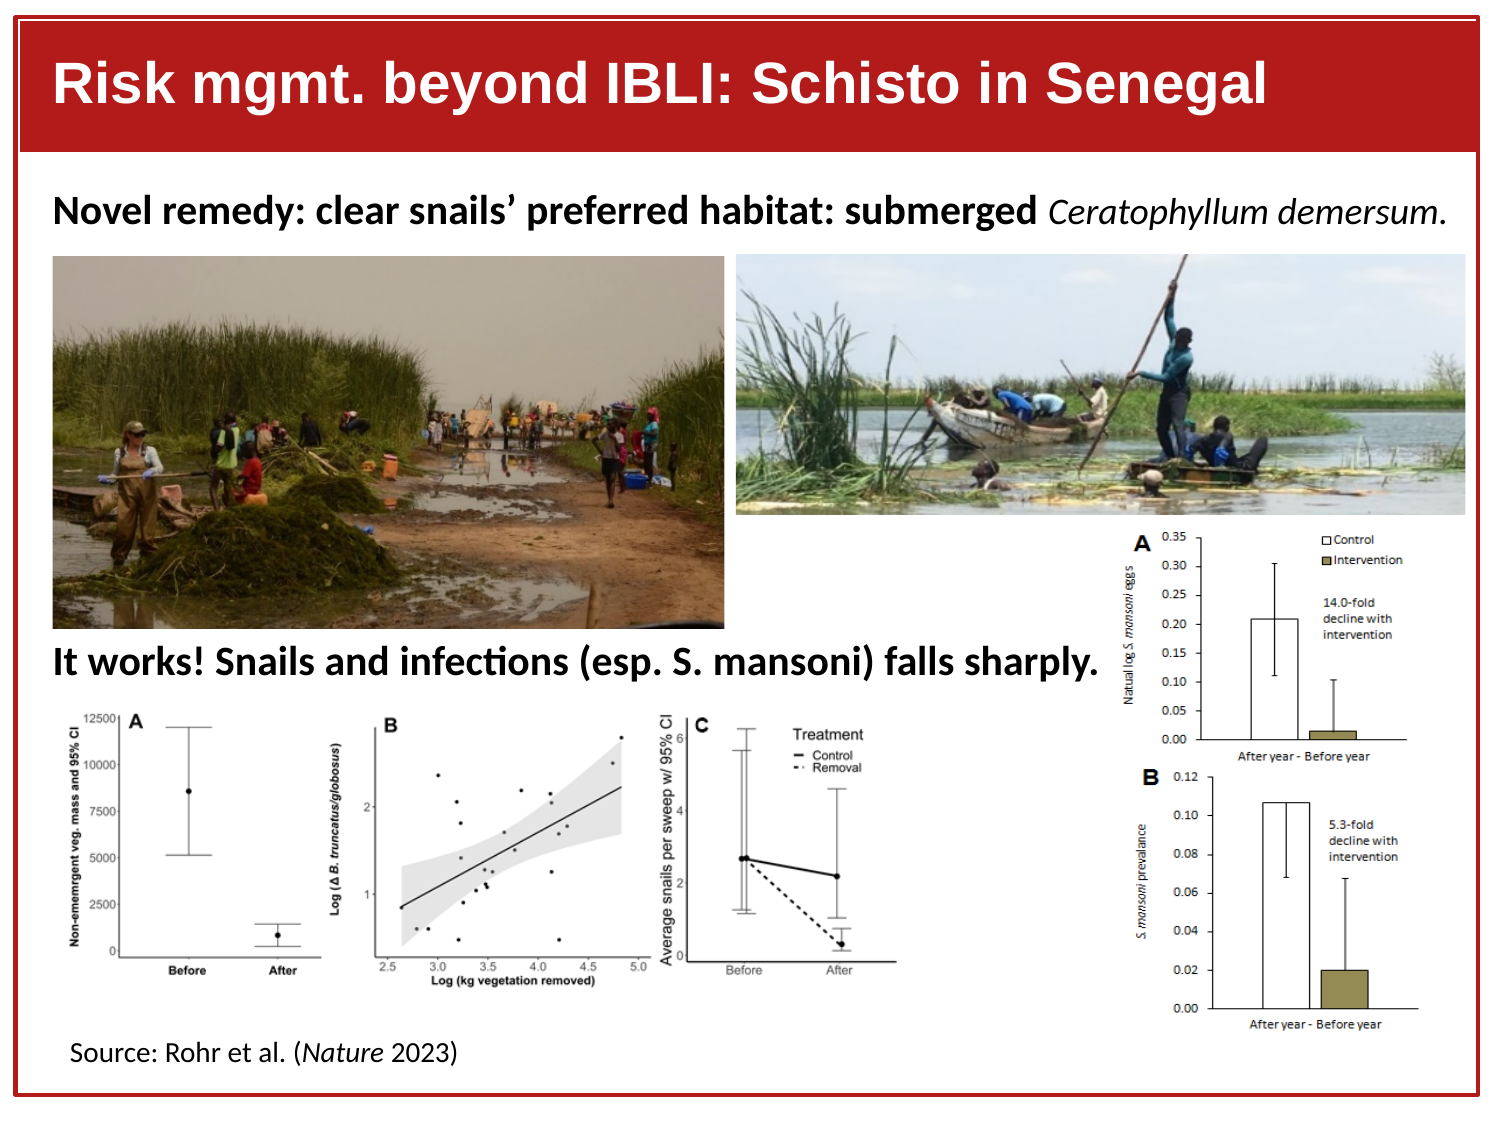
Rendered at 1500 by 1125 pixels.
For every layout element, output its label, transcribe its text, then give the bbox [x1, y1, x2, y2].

text_box [13, 75, 1480, 1097]
text_box [0, 0, 1500, 75]
text_box Source: Rohr et al. (Nature 2023) [55, 1026, 1331, 1111]
picture [1114, 531, 1429, 1032]
text_box Novel remedy: clear snails’ preferred habitat: submerged Ceratophyllum demersum. It works! Snails and infections (esp. S. mansoni) falls sharply. [37, 175, 1466, 366]
picture [735, 254, 1466, 515]
text_box Risk mgmt. beyond IBLI: Schisto in Senegal [37, 37, 1463, 123]
text_box [22, 75, 1475, 150]
picture [52, 255, 725, 629]
picture [52, 699, 912, 997]
